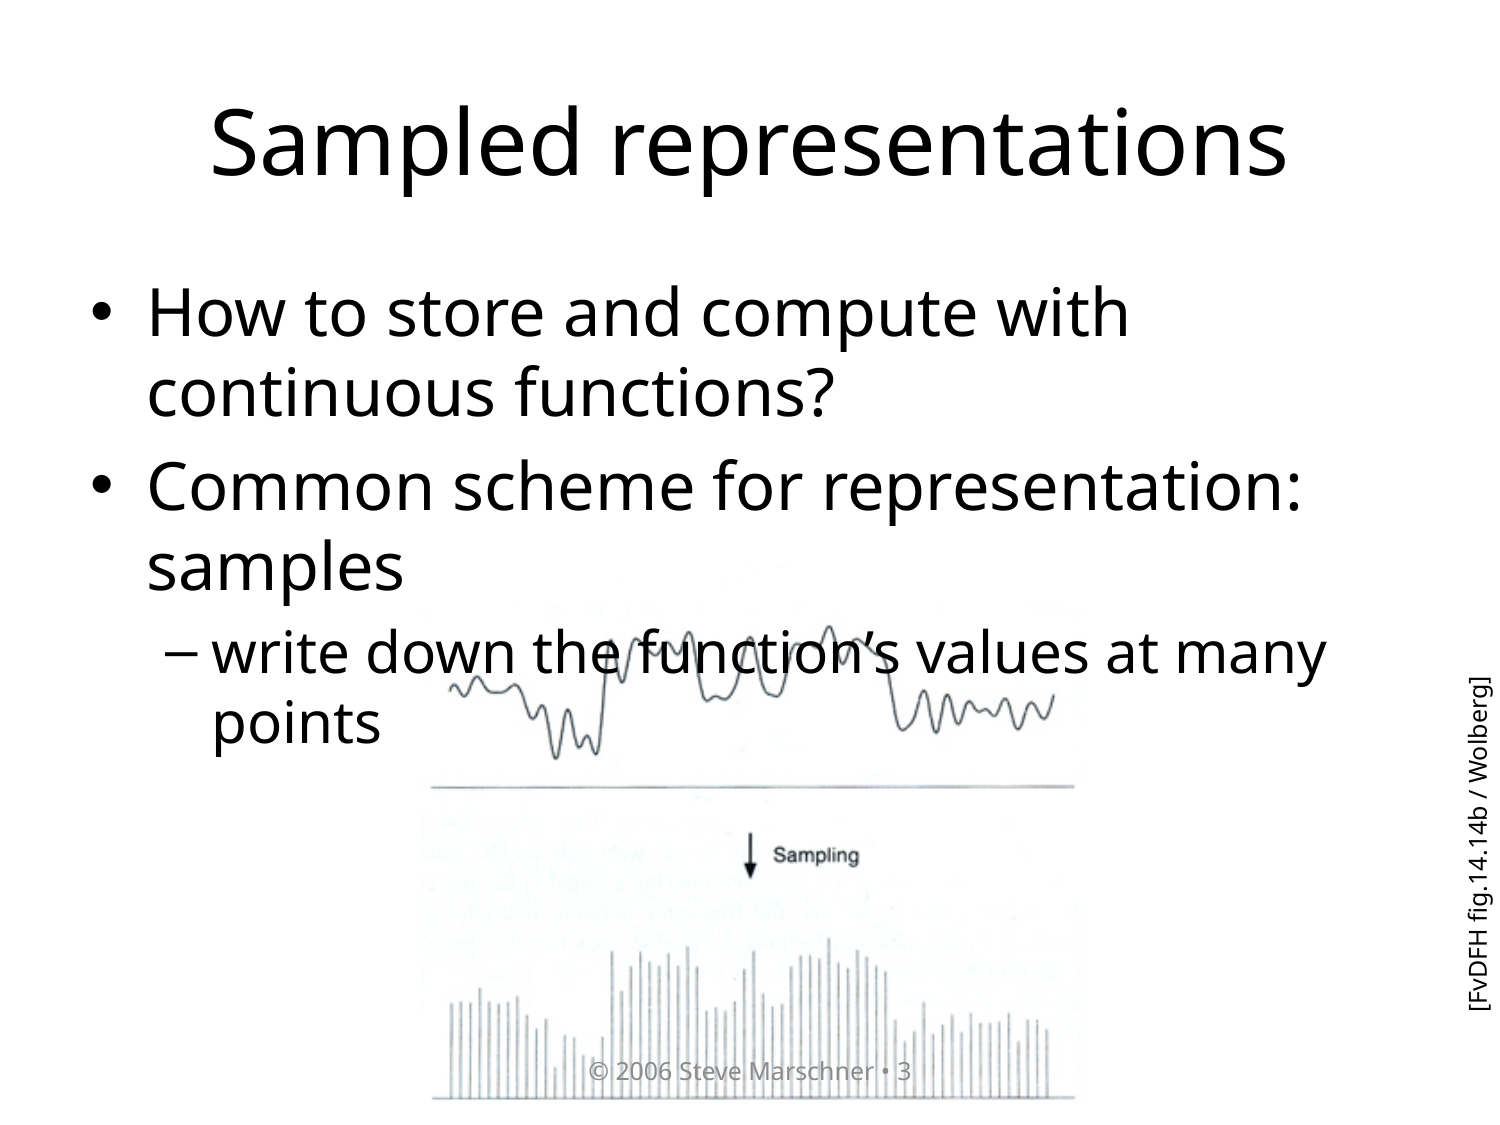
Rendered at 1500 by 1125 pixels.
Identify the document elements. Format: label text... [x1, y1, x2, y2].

title Sampled representations [75, 45, 1425, 233]
list How to store and compute with continuous functions? Common scheme for representation: samples write down the function’s values at many points [75, 262, 1425, 619]
text_box [FvDFH fig.14.14b / Wolberg] [1454, 661, 1500, 1028]
picture [418, 563, 1082, 1125]
